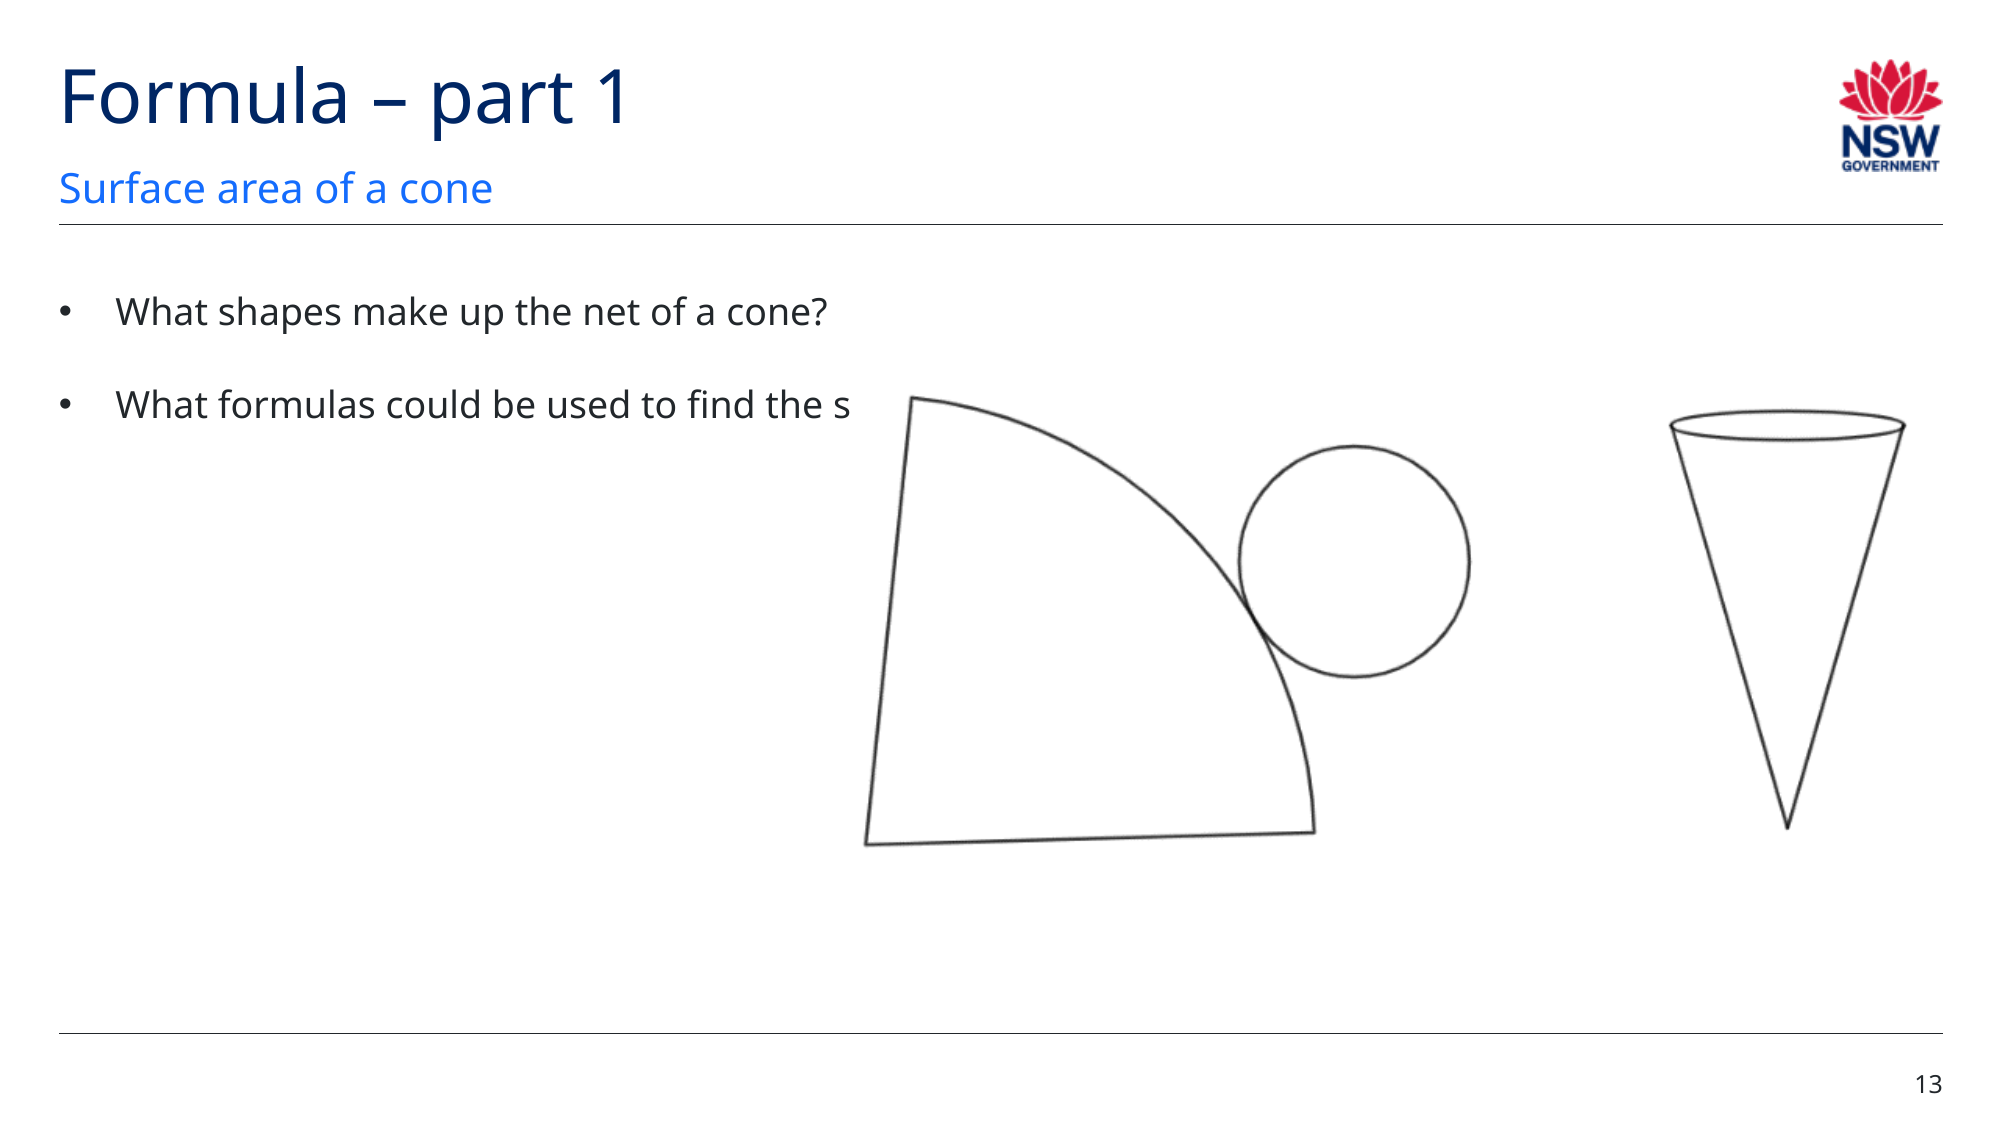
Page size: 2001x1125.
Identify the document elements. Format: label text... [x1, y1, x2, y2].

picture [850, 389, 1922, 888]
title Formula – part 1 [59, 59, 1713, 149]
picture [1839, 59, 1943, 172]
list Surface area of a cone [59, 161, 1713, 212]
slide_number 13 [1824, 1068, 1943, 1099]
list What shapes make up the net of a cone? What formulas could be used to find the surface area of a cone? [59, 265, 1943, 1010]
